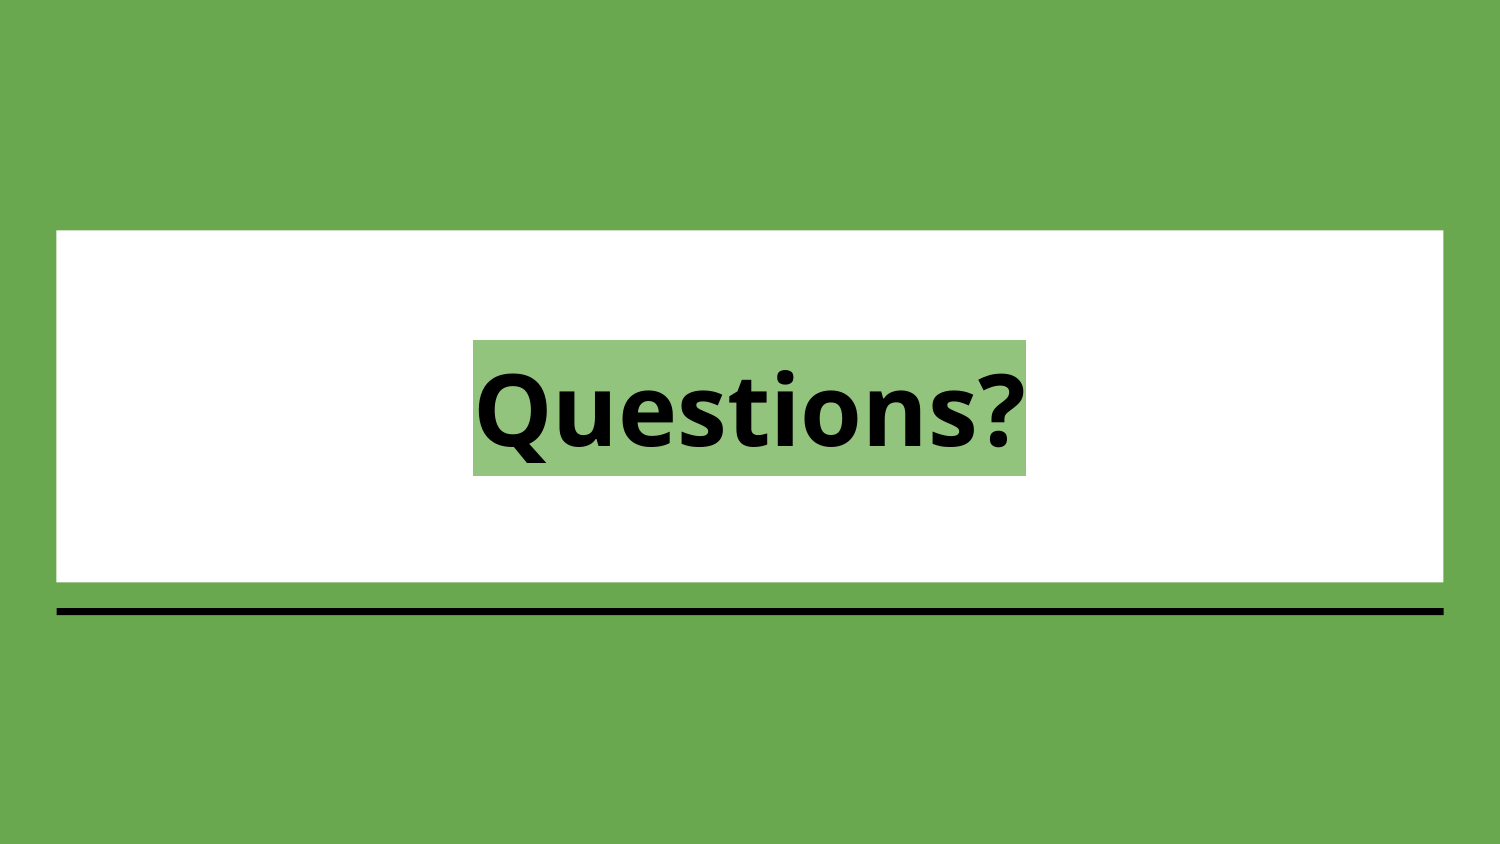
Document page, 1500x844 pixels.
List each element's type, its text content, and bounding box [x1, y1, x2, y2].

title Questions? [56, 230, 1444, 583]
